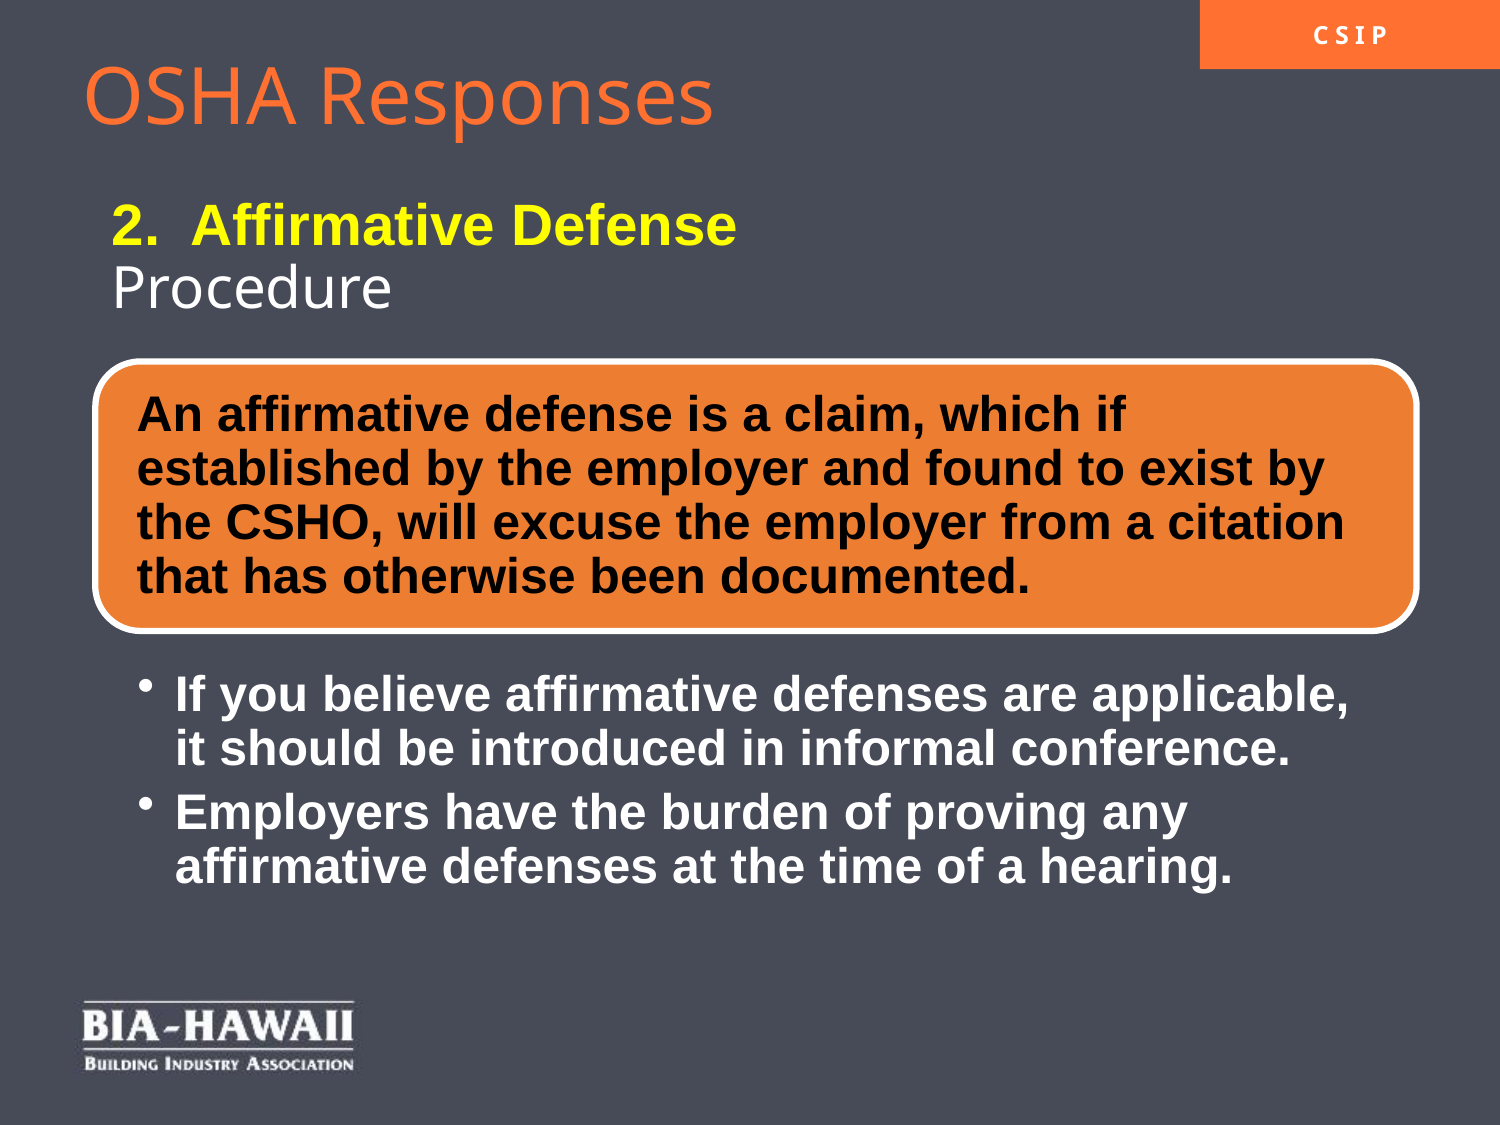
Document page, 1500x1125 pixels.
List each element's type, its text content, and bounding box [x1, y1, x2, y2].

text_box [95, 361, 1417, 984]
title OSHA Responses 2. Affirmative Defense Procedure [75, 66, 1425, 311]
picture [0, 0, 1500, 1125]
